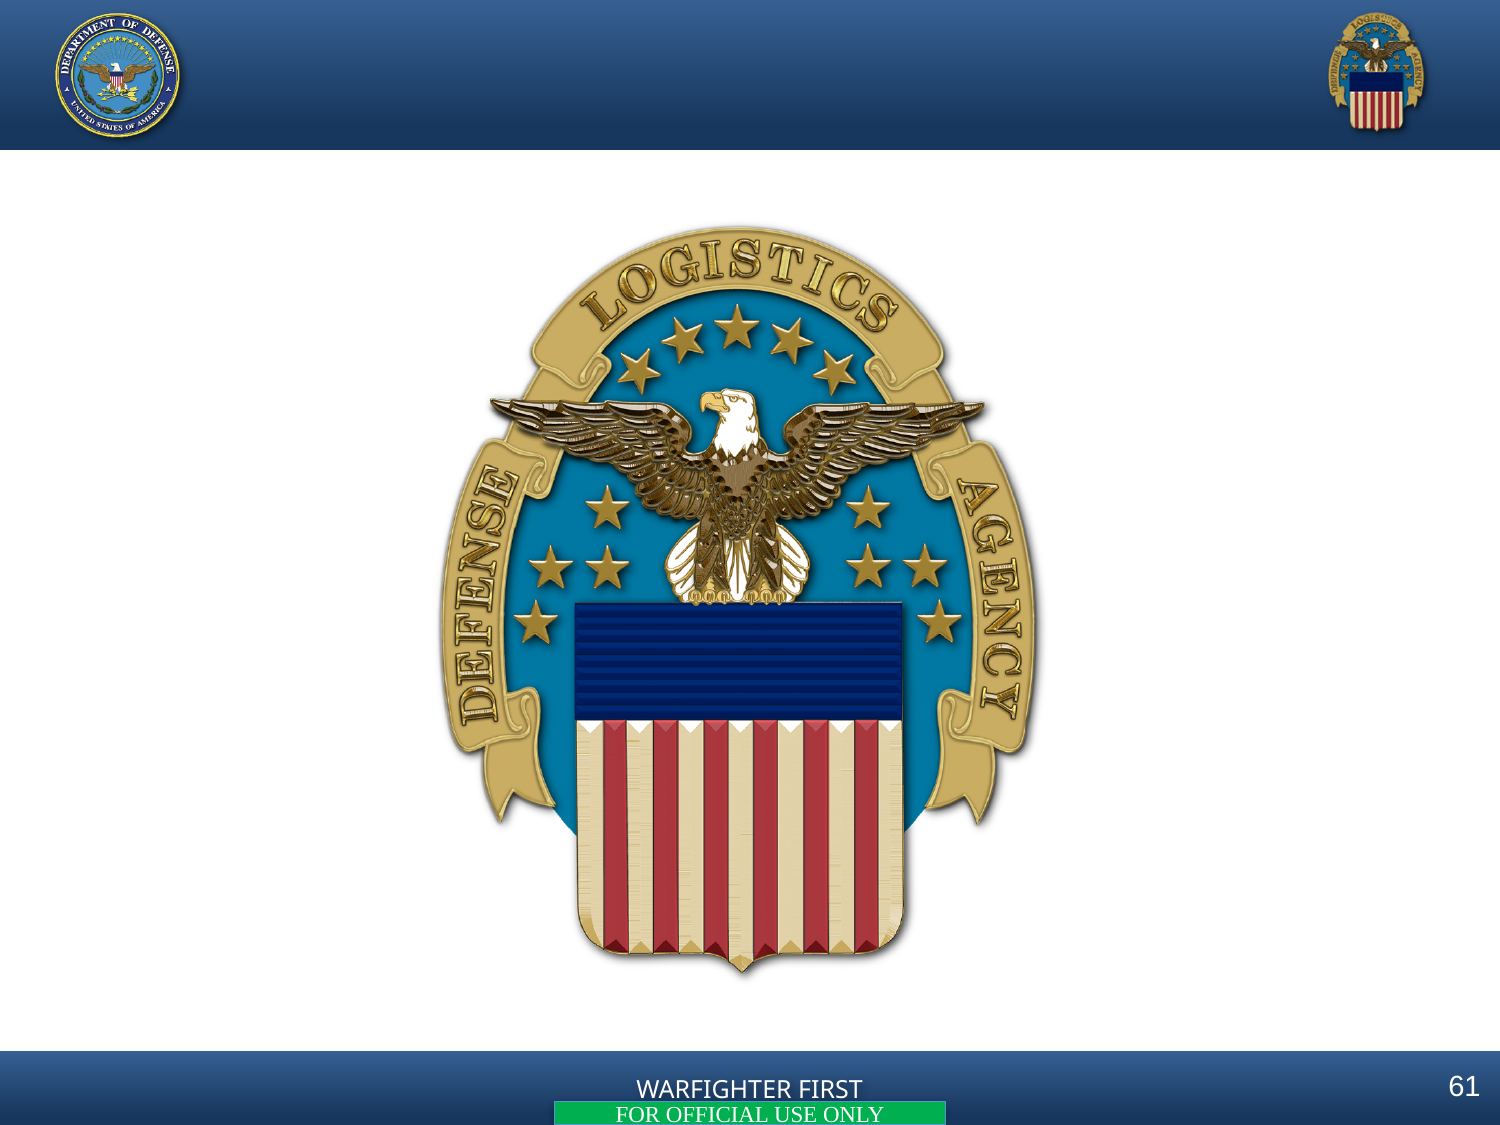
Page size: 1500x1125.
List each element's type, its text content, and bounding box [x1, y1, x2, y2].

picture [405, 218, 1069, 1002]
slide_number 61 [1396, 1055, 1496, 1116]
picture [1320, 8, 1436, 143]
text_box FOR OFFICIAL USE ONLY [554, 1101, 946, 1125]
picture [53, 11, 181, 139]
